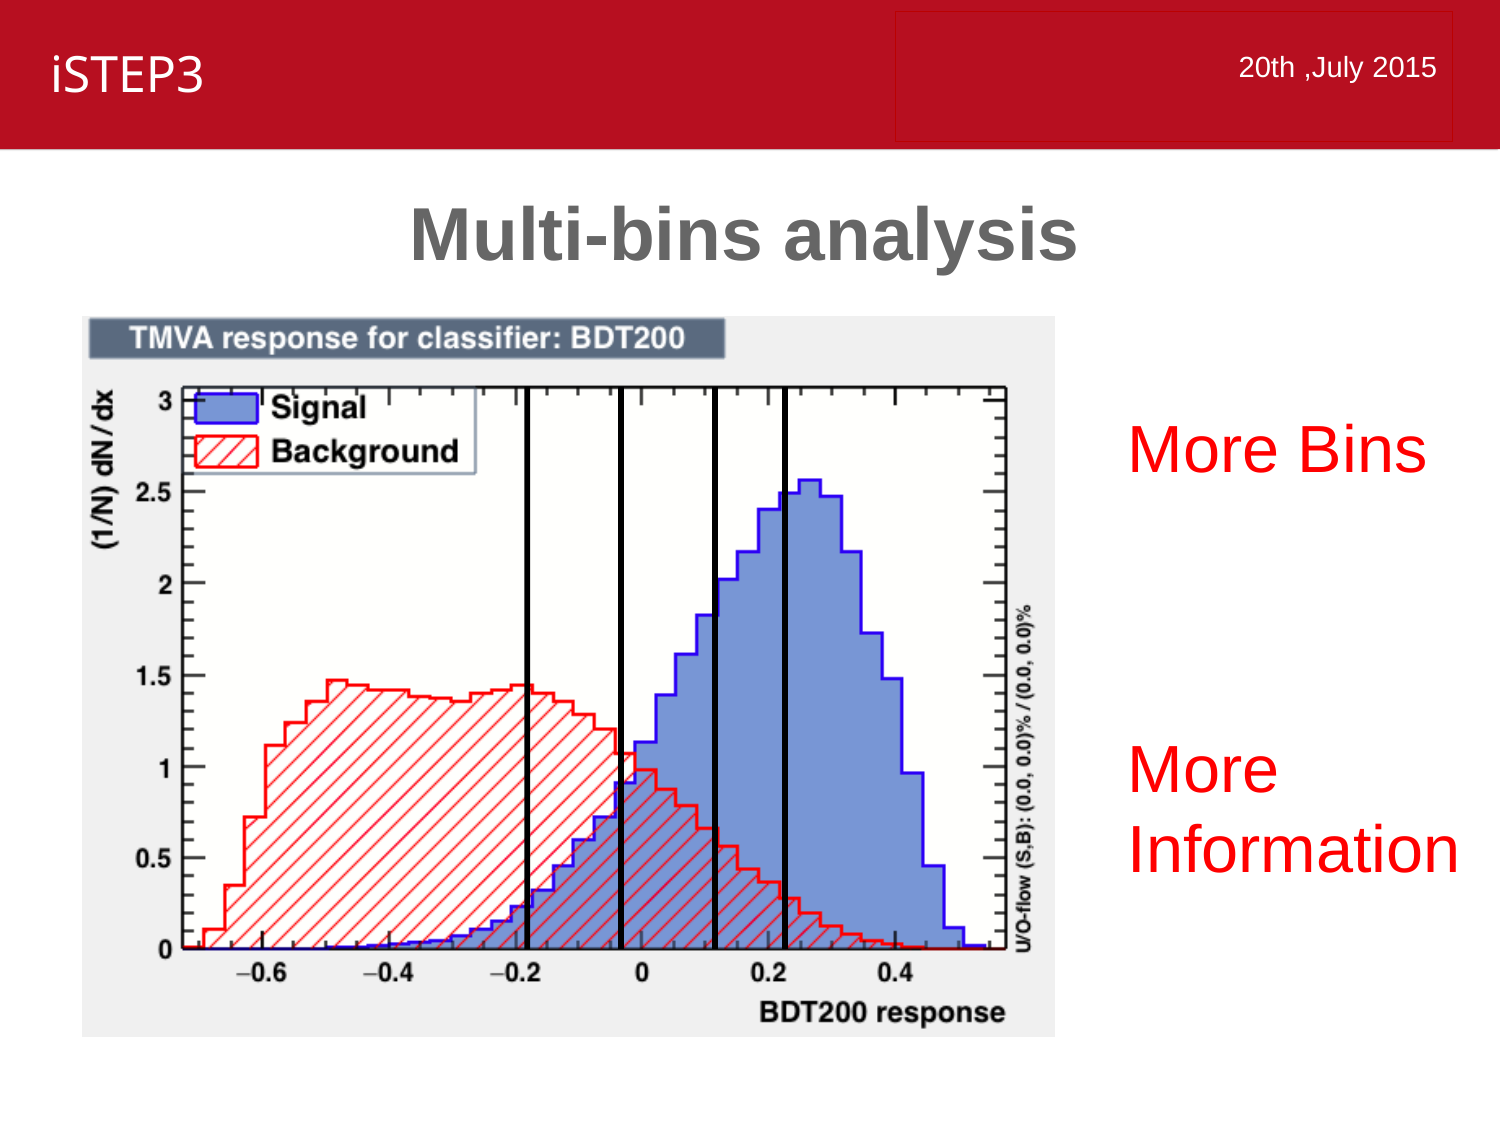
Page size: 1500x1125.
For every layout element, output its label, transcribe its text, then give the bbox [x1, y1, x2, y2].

text_box More Bins More Information [1113, 398, 1500, 893]
picture [81, 316, 1055, 1038]
text_box Multi-bins analysis [345, 178, 1095, 284]
